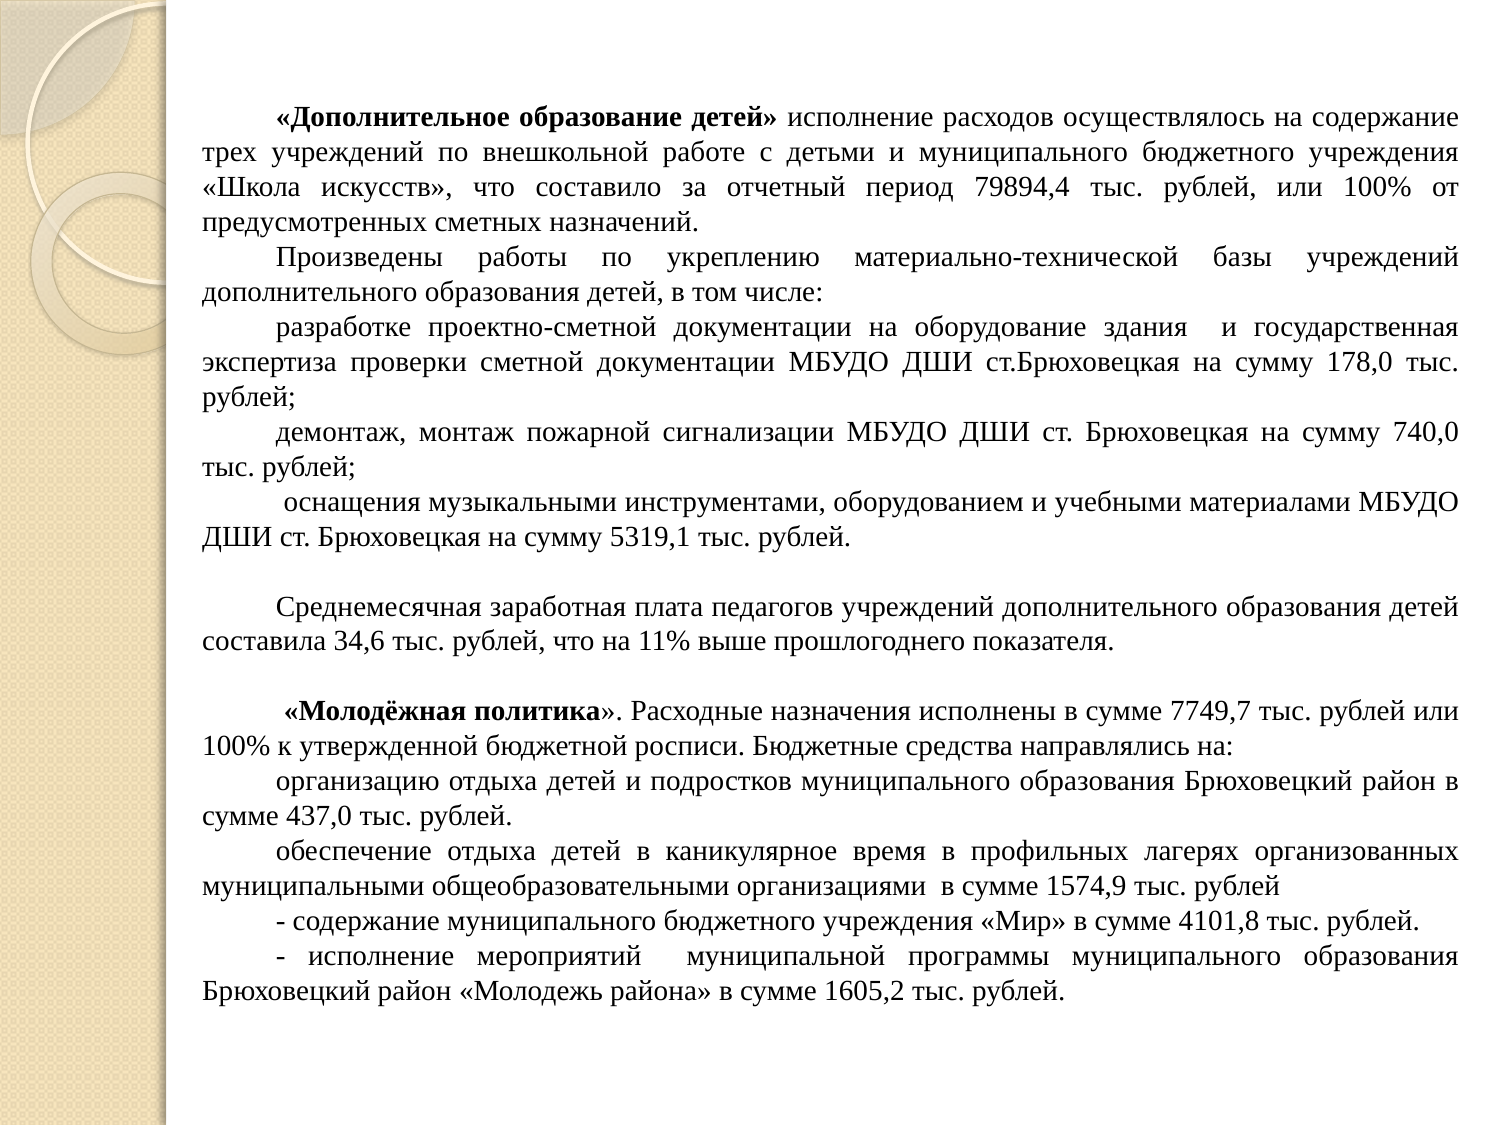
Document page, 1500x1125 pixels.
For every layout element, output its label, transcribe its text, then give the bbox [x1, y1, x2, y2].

text_box «Дополнительное образование детей» исполнение расходов осуществлялось на содержание трех учреждений по внешкольной работе с детьми и муниципального бюджетного учреждения «Школа искусств», что составило за отчетный период 79894,4 тыс. рублей, или 100% от предусмотренных сметных назначений. Произведены работы по укреплению материально-технической базы учреждений дополнительного образования детей, в том числе: разработке проектно-сметной документации на оборудование здания и государственная экспертиза проверки сметной документации МБУДО ДШИ ст.Брюховецкая на сумму 178,0 тыс. рублей; демонтаж, монтаж пожарной сигнализации МБУДО ДШИ ст. Брюховецкая на сумму 740,0 тыс. рублей; оснащения музыкальными инструментами, оборудованием и учебными материалами МБУДО ДШИ ст. Брюховецкая на сумму 5319,1 тыс. рублей. Среднемесячная заработная плата педагогов учреждений дополнительного образования детей составила 34,6 тыс. рублей, что на 11% выше прошлогоднего показателя. «Молодёжная политика». Расходные назначения исполнены в сумме 7749,7 тыс. рублей или 100% к утвержденной бюджетной росписи. Бюджетные средства направлялись на: организацию отдыха детей и подростков муниципального образования Брюховецкий район в сумме 437,0 тыс. рублей. обеспечение отдыха детей в каникулярное время в профильных лагерях организованных муниципальными общеобразовательными организациями в сумме 1574,9 тыс. рублей - содержание муниципального бюджетного учреждения «Мир» в сумме 4101,8 тыс. рублей. - исполнение мероприятий муниципальной программы муниципального образования Брюховецкий район «Молодежь района» в сумме 1605,2 тыс. рублей. [187, 89, 1475, 1054]
